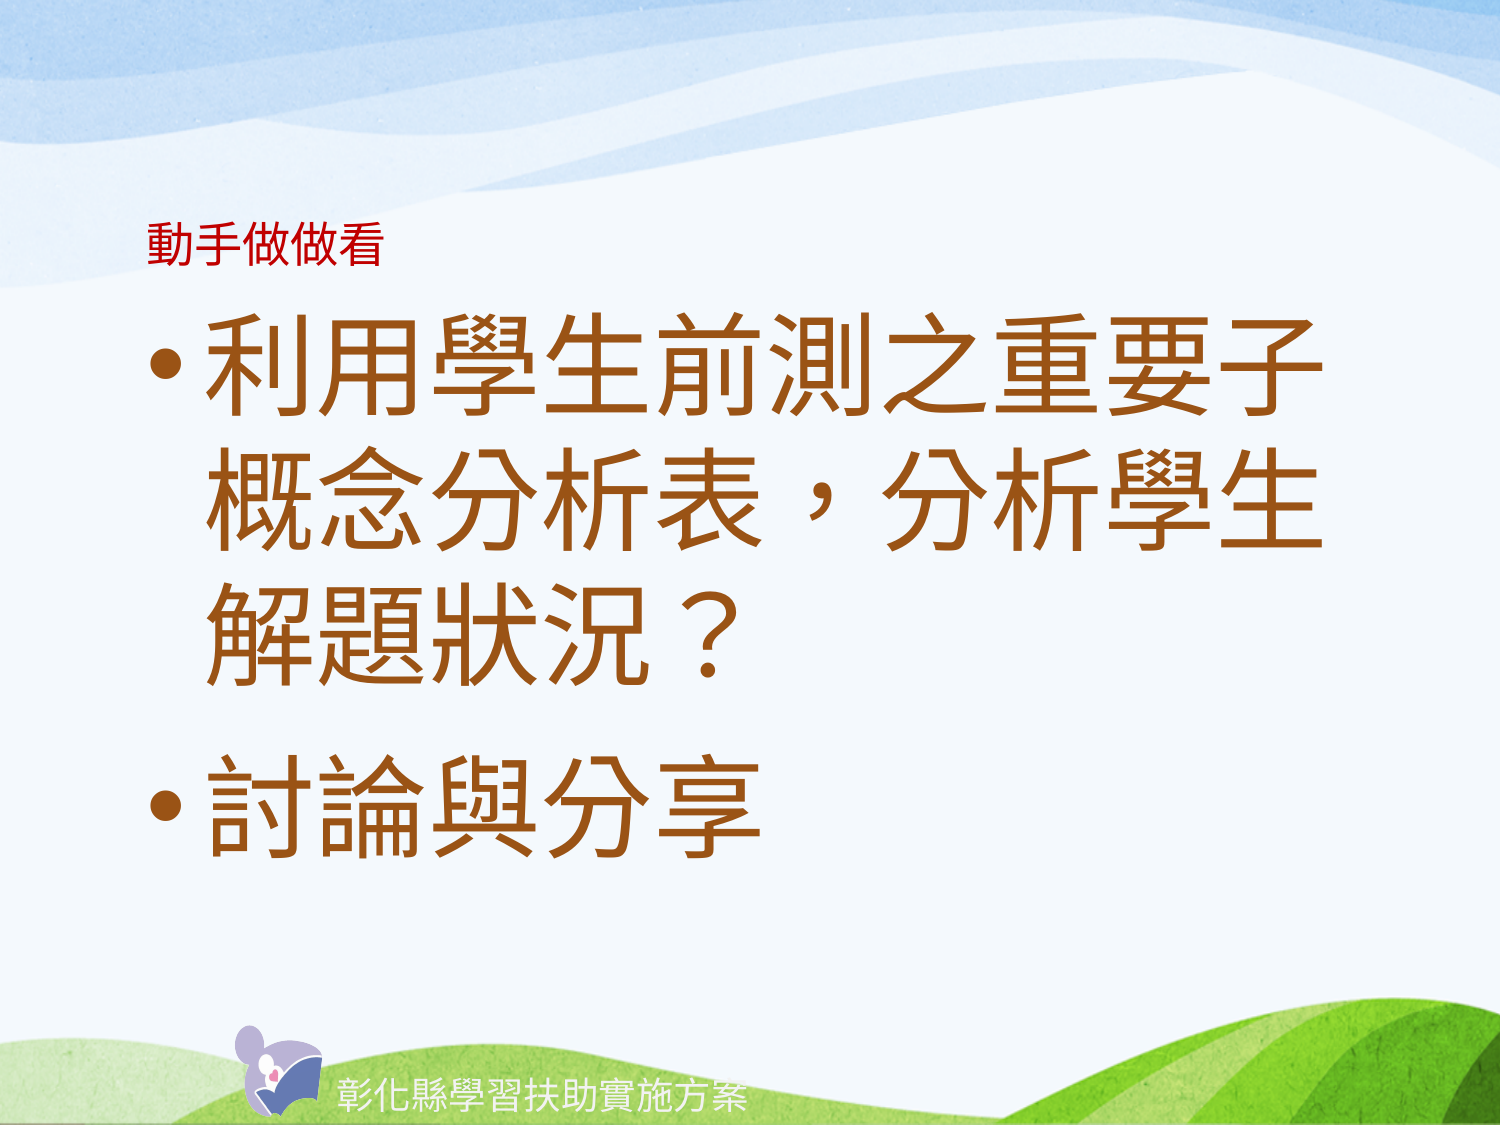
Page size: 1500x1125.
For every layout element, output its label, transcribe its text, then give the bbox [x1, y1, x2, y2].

title 動手做做看 [131, 106, 1369, 287]
list 利用學生前測之重要子概念分析表，分析學生解題狀況？ 討論與分享 [131, 287, 1369, 982]
picture [0, 0, 1500, 1125]
